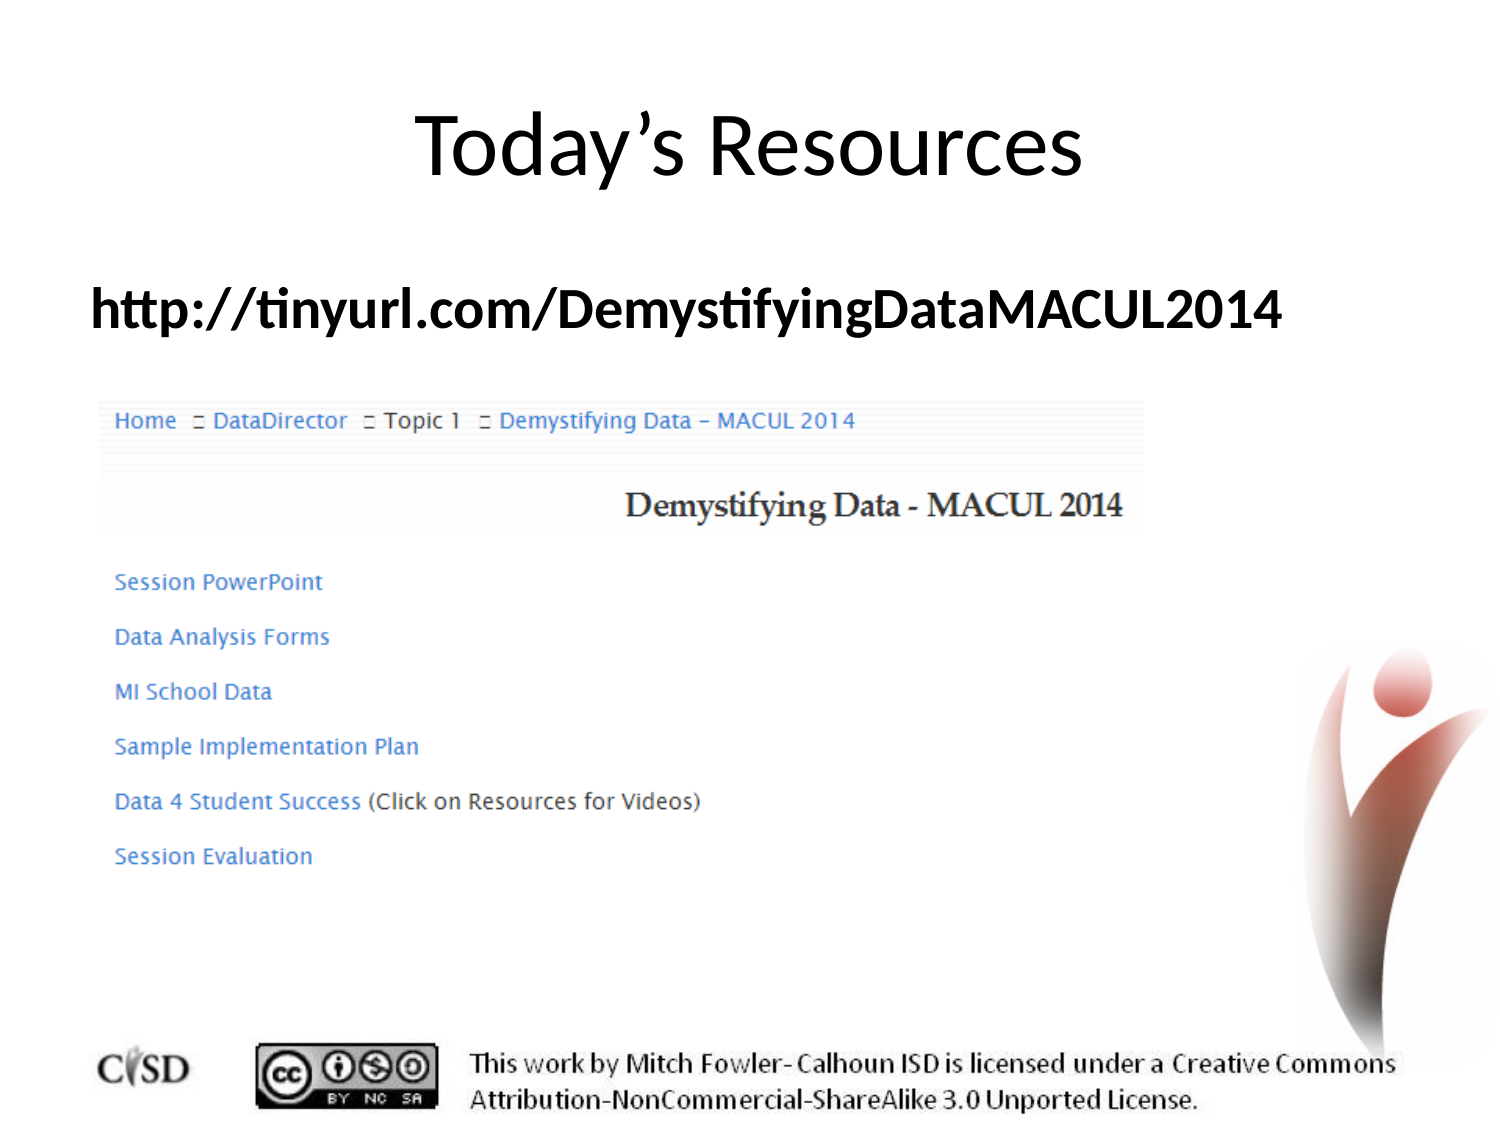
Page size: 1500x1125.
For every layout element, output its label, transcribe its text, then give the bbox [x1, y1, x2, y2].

text_box [1425, 721, 1430, 991]
list http://tinyurl.com/DemystifyingDataMACUL2014 [75, 262, 1425, 1005]
title Today’s Resources [75, 45, 1425, 233]
picture [99, 399, 1144, 888]
picture [87, 1026, 1408, 1125]
